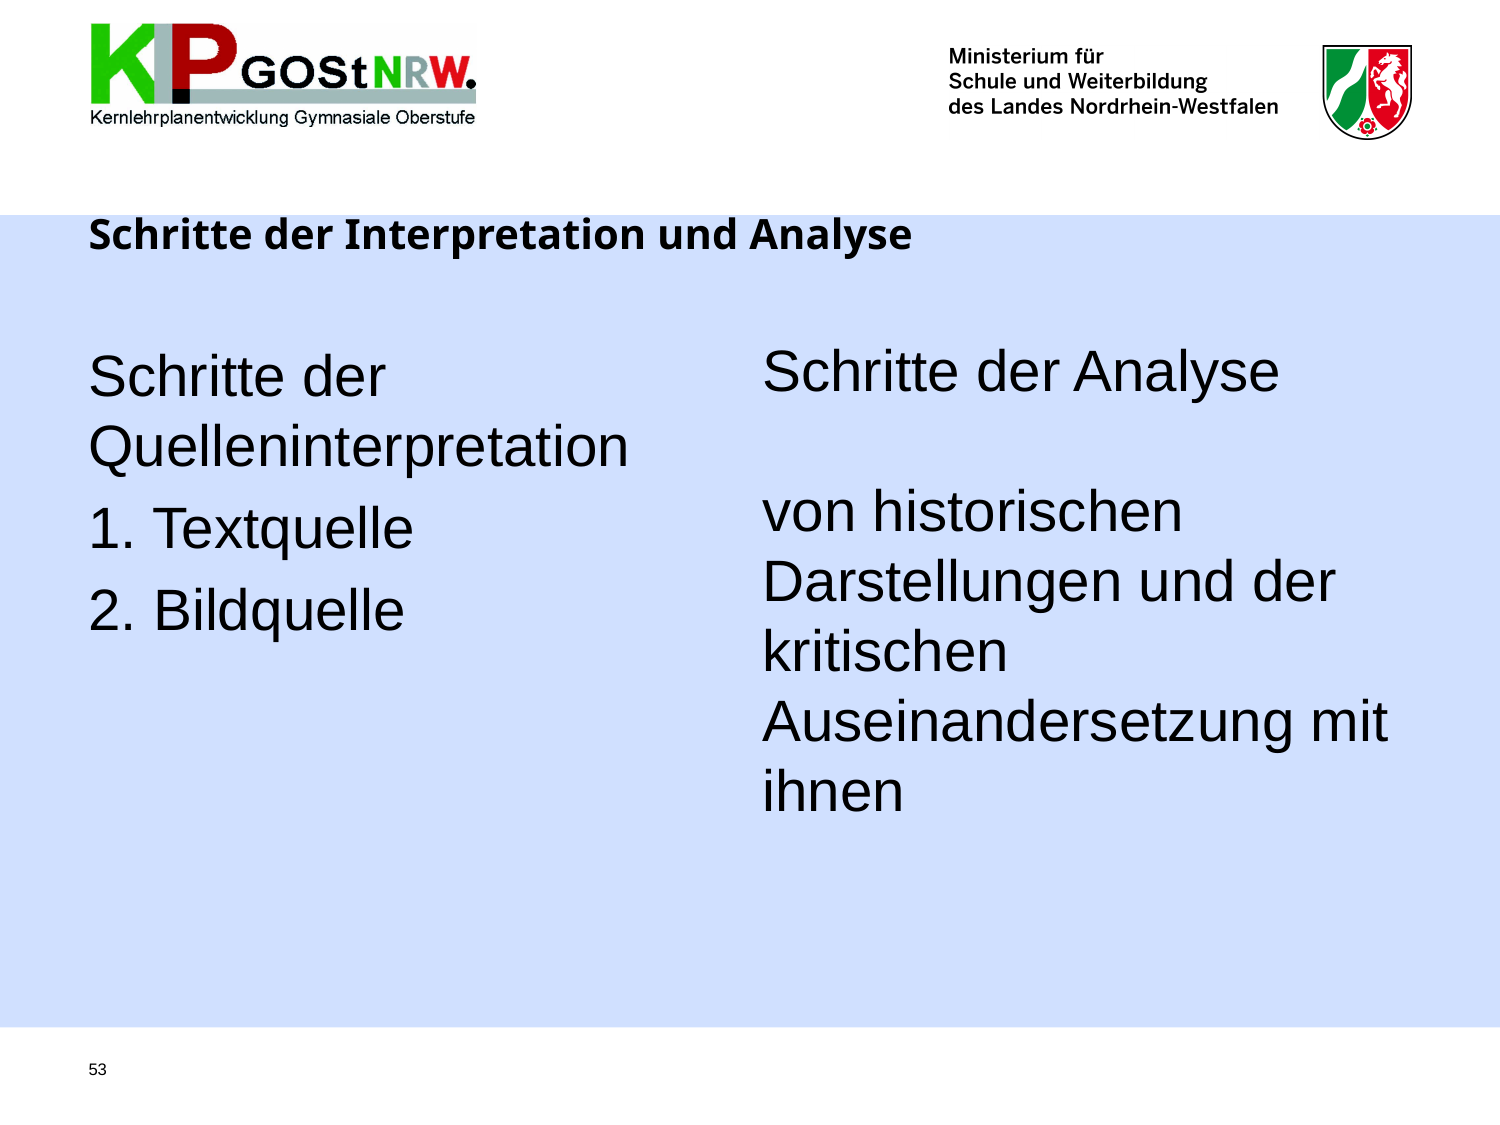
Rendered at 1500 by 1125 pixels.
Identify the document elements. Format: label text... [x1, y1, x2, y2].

title Schritte der Interpretation und Analyse [88, 208, 1412, 445]
list Schritte der Quelleninterpretation 1. Textquelle 2. Bildquelle [88, 338, 734, 941]
slide_number 53 [88, 1058, 136, 1115]
picture [90, 23, 477, 127]
picture [949, 45, 1412, 140]
list Schritte der Analyse von historischen Darstellungen und der kritischen Auseinandersetzung mit ihnen [762, 333, 1412, 941]
